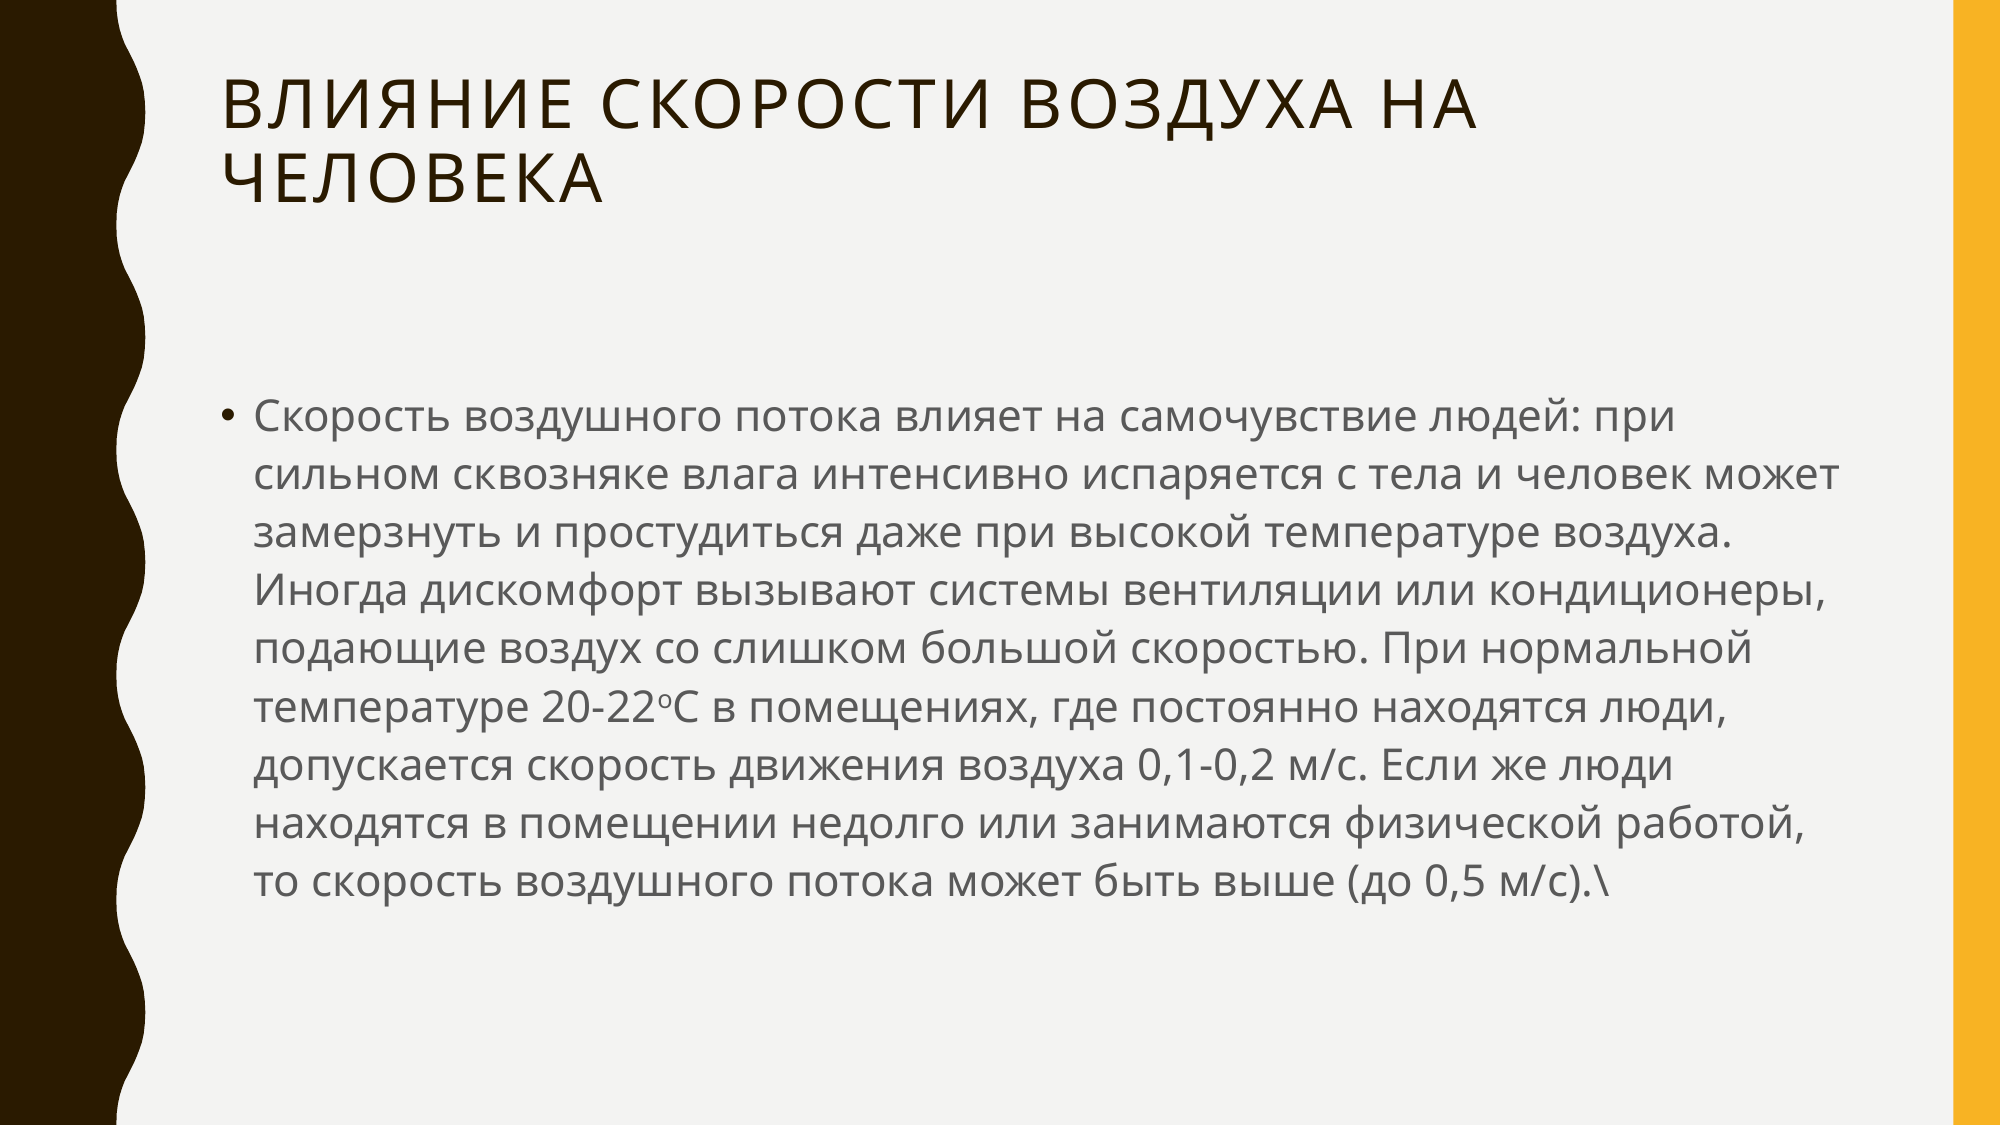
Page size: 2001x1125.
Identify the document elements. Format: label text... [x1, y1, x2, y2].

title Влияние скорости воздуха на человека [205, 62, 1875, 308]
list Скорость воздушного потока влияет на самочувствие людей: при сильном сквозняке влага интенсивно испаряется с тела и человек может замерзнуть и простудиться даже при высокой температуре воздуха. Иногда дискомфорт вызывают системы вентиляции или кондиционеры, подающие воздух со слишком большой скоростью. При нормальной температуре 20-22оС в помещениях, где постоянно находятся люди, допускается скорость движения воздуха 0,1-0,2 м/с. Если же люди находятся в помещении недолго или занимаются физической работой, то скорость воздушного потока может быть выше (до 0,5 м/с).\ [205, 375, 1875, 965]
